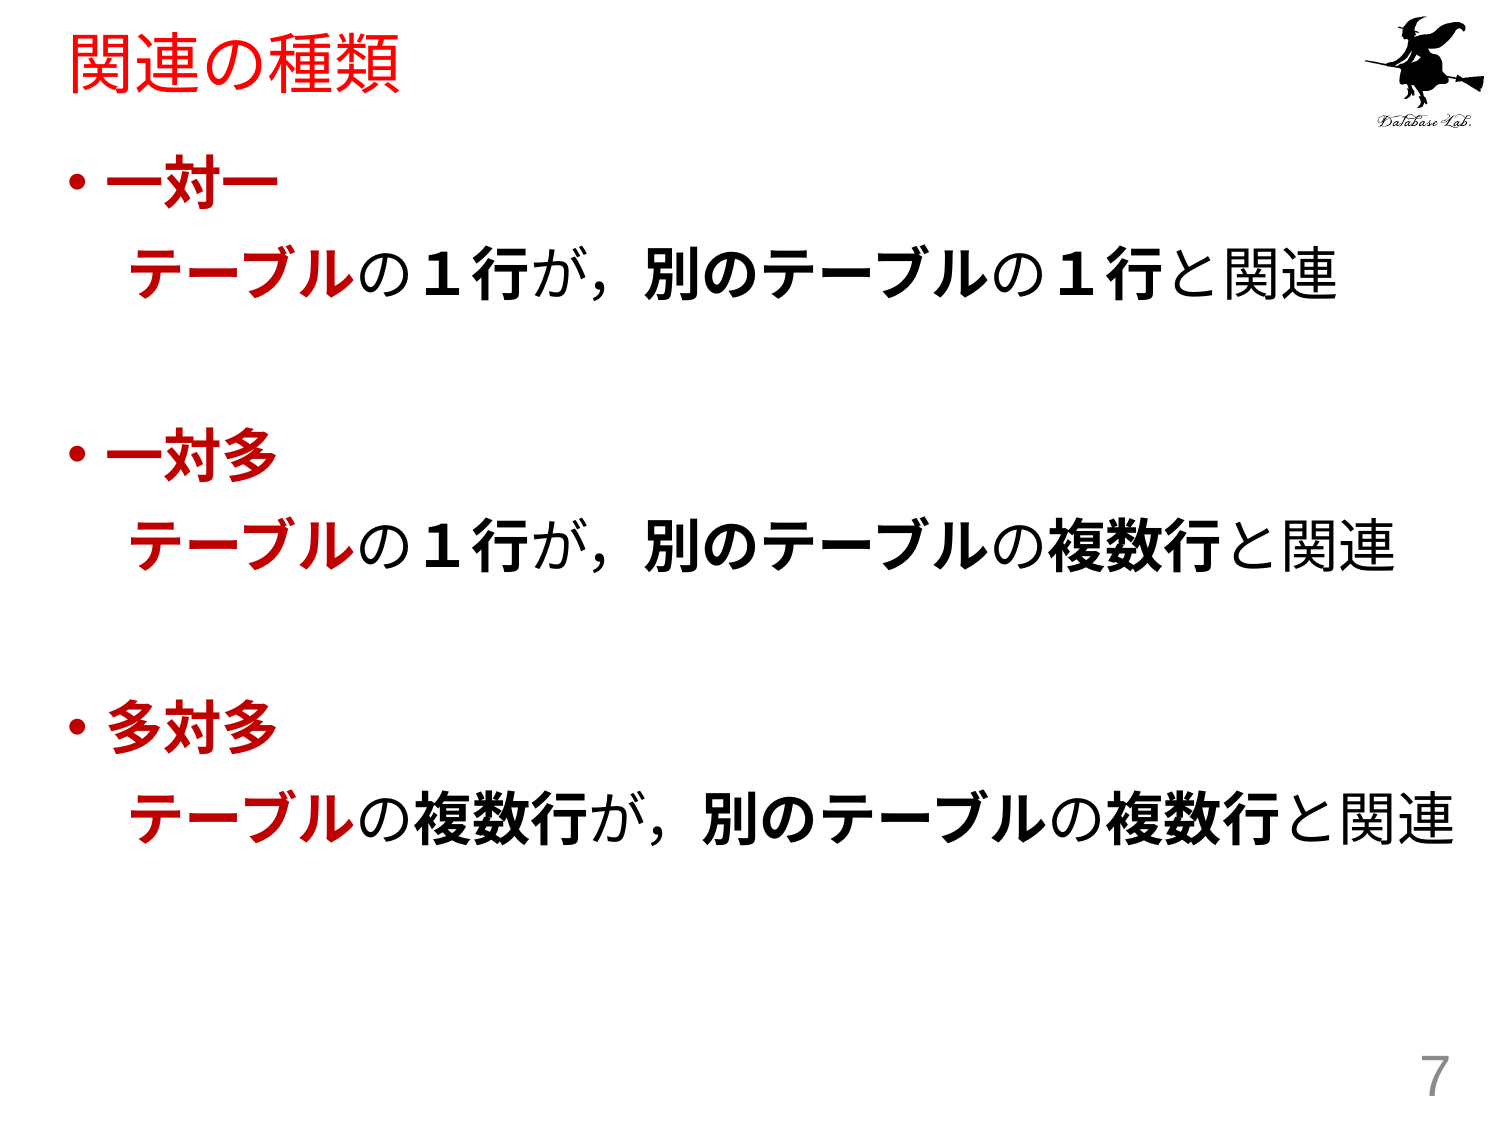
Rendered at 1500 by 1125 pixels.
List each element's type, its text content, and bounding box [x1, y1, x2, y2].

list 一対一 テーブルの１行が，別のテーブルの１行と関連 一対多 テーブルの１行が，別のテーブルの複数行と関連 多対多 テーブルの複数行が，別のテーブルの複数行と関連 [52, 138, 1500, 1014]
picture [1362, 14, 1486, 130]
title 関連の種類 [52, 28, 1441, 106]
slide_number 7 [1129, 1042, 1467, 1103]
